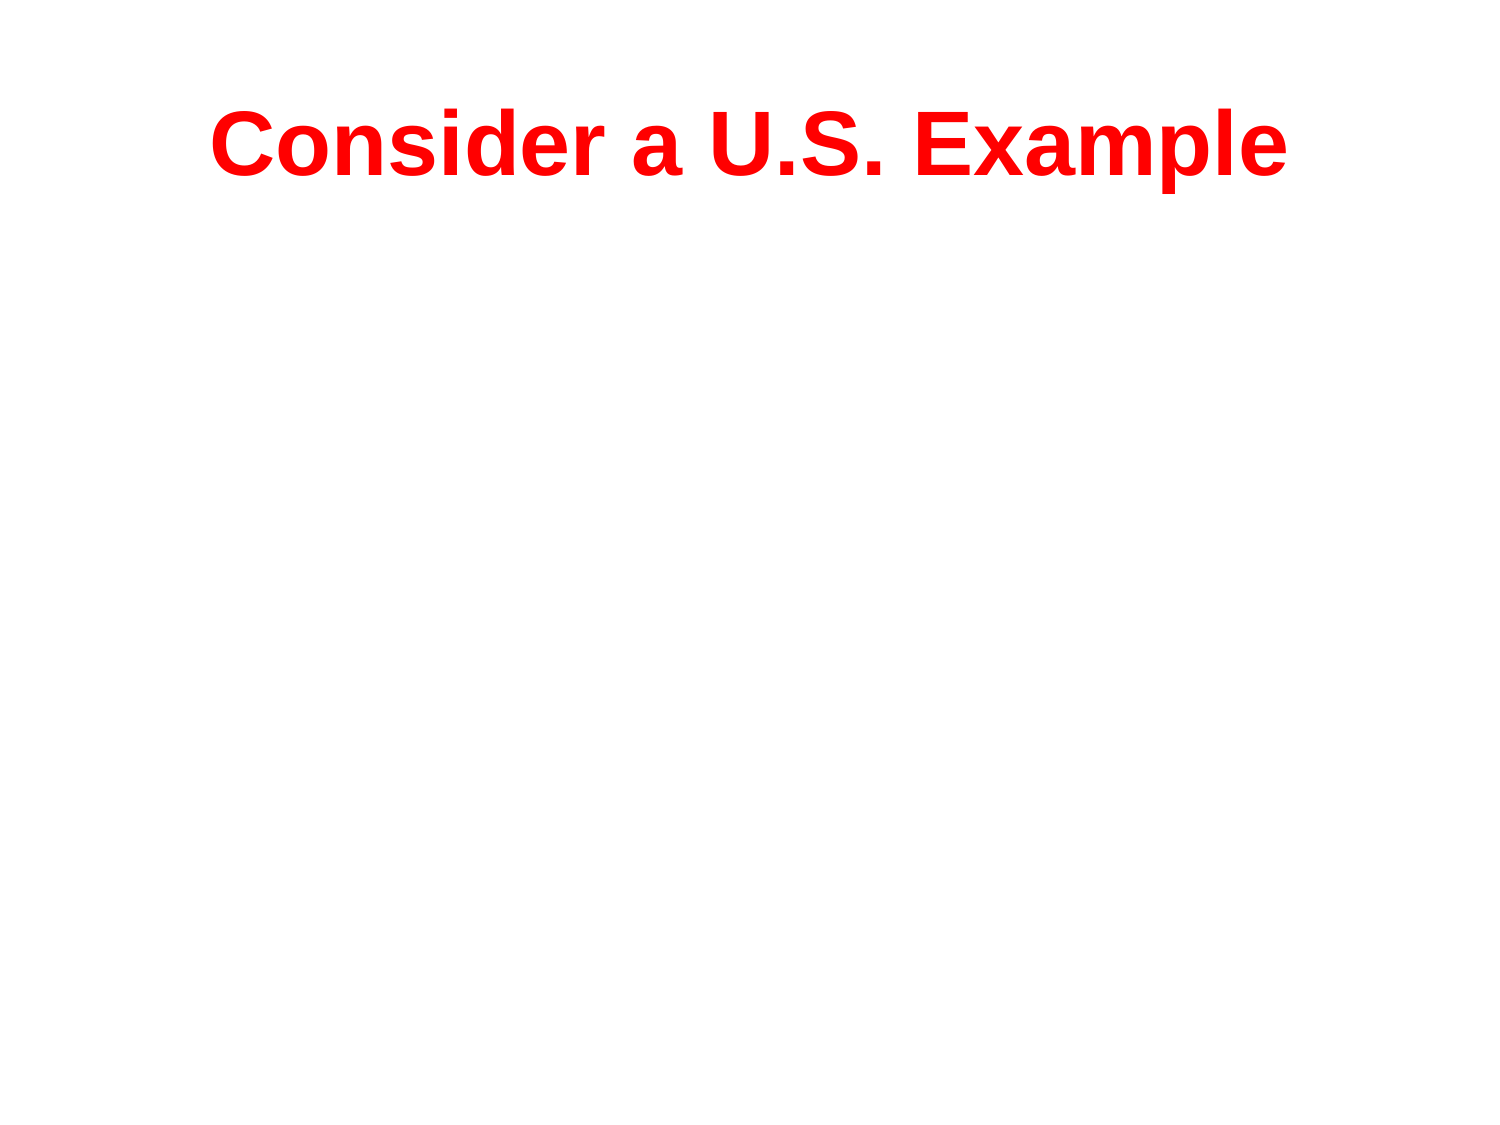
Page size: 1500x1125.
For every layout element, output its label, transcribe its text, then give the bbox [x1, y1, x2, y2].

title Consider a U.S. Example [74, 44, 1426, 233]
